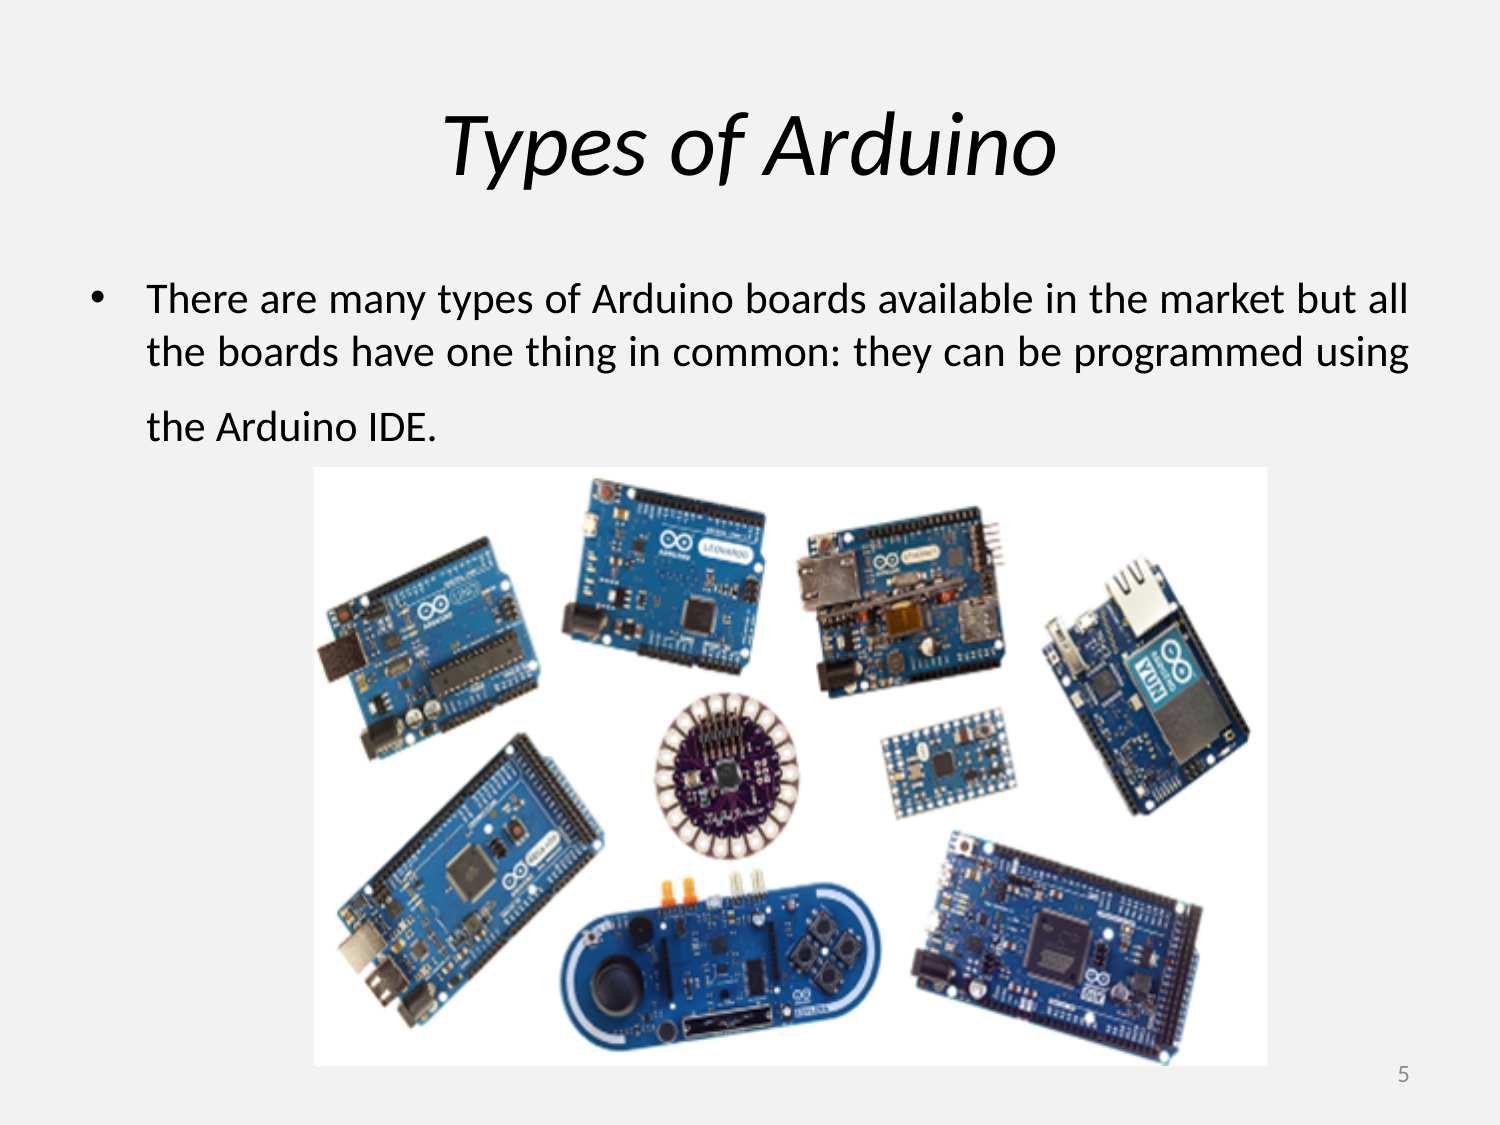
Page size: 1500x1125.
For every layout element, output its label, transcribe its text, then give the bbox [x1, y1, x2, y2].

picture [312, 467, 1270, 1067]
title Types of Arduino [75, 45, 1425, 233]
slide_number 5 [1074, 1042, 1425, 1103]
list There are many types of Arduino boards available in the market but all the boards have one thing in common: they can be programmed using the Arduino IDE. [75, 262, 1425, 1005]
